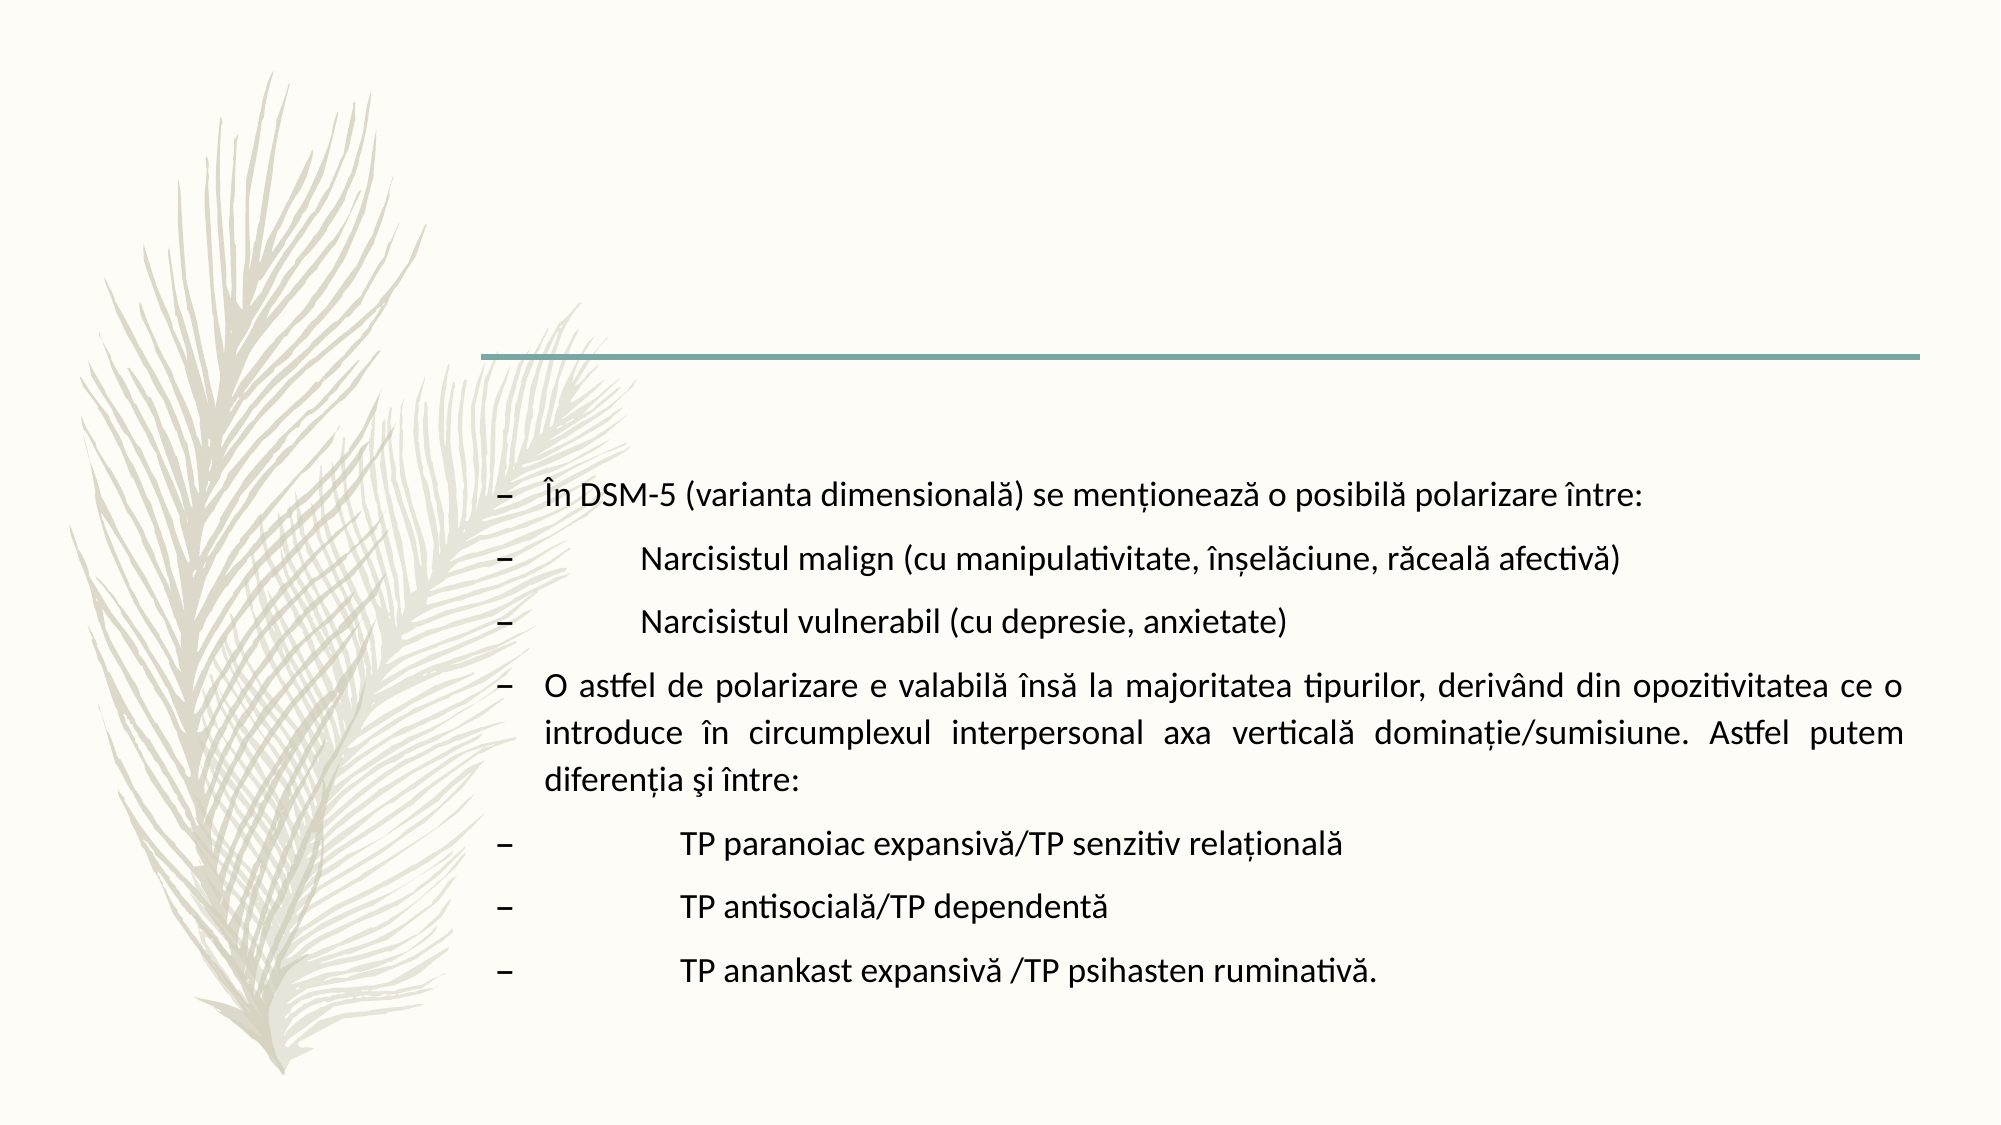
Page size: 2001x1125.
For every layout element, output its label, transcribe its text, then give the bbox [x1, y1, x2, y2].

list În DSM-5 (varianta dimensională) se menționează o posibilă polarizare între: Narcisistul malign (cu manipulativitate, înşelăciune, răceală afectivă) Narcisistul vulnerabil (cu depresie, anxietate) O astfel de polarizare e valabilă însă la majoritatea tipurilor, derivând din opozitivitatea ce o introduce în circumplexul interpersonal axa verticală dominație/sumisiune. Astfel putem diferenția şi între: TP paranoiac expansivă/TP senzitiv relaţională TP antisocială/TP dependentă TP anankast expansivă /TP psihasten ruminativă. [481, 399, 1920, 999]
